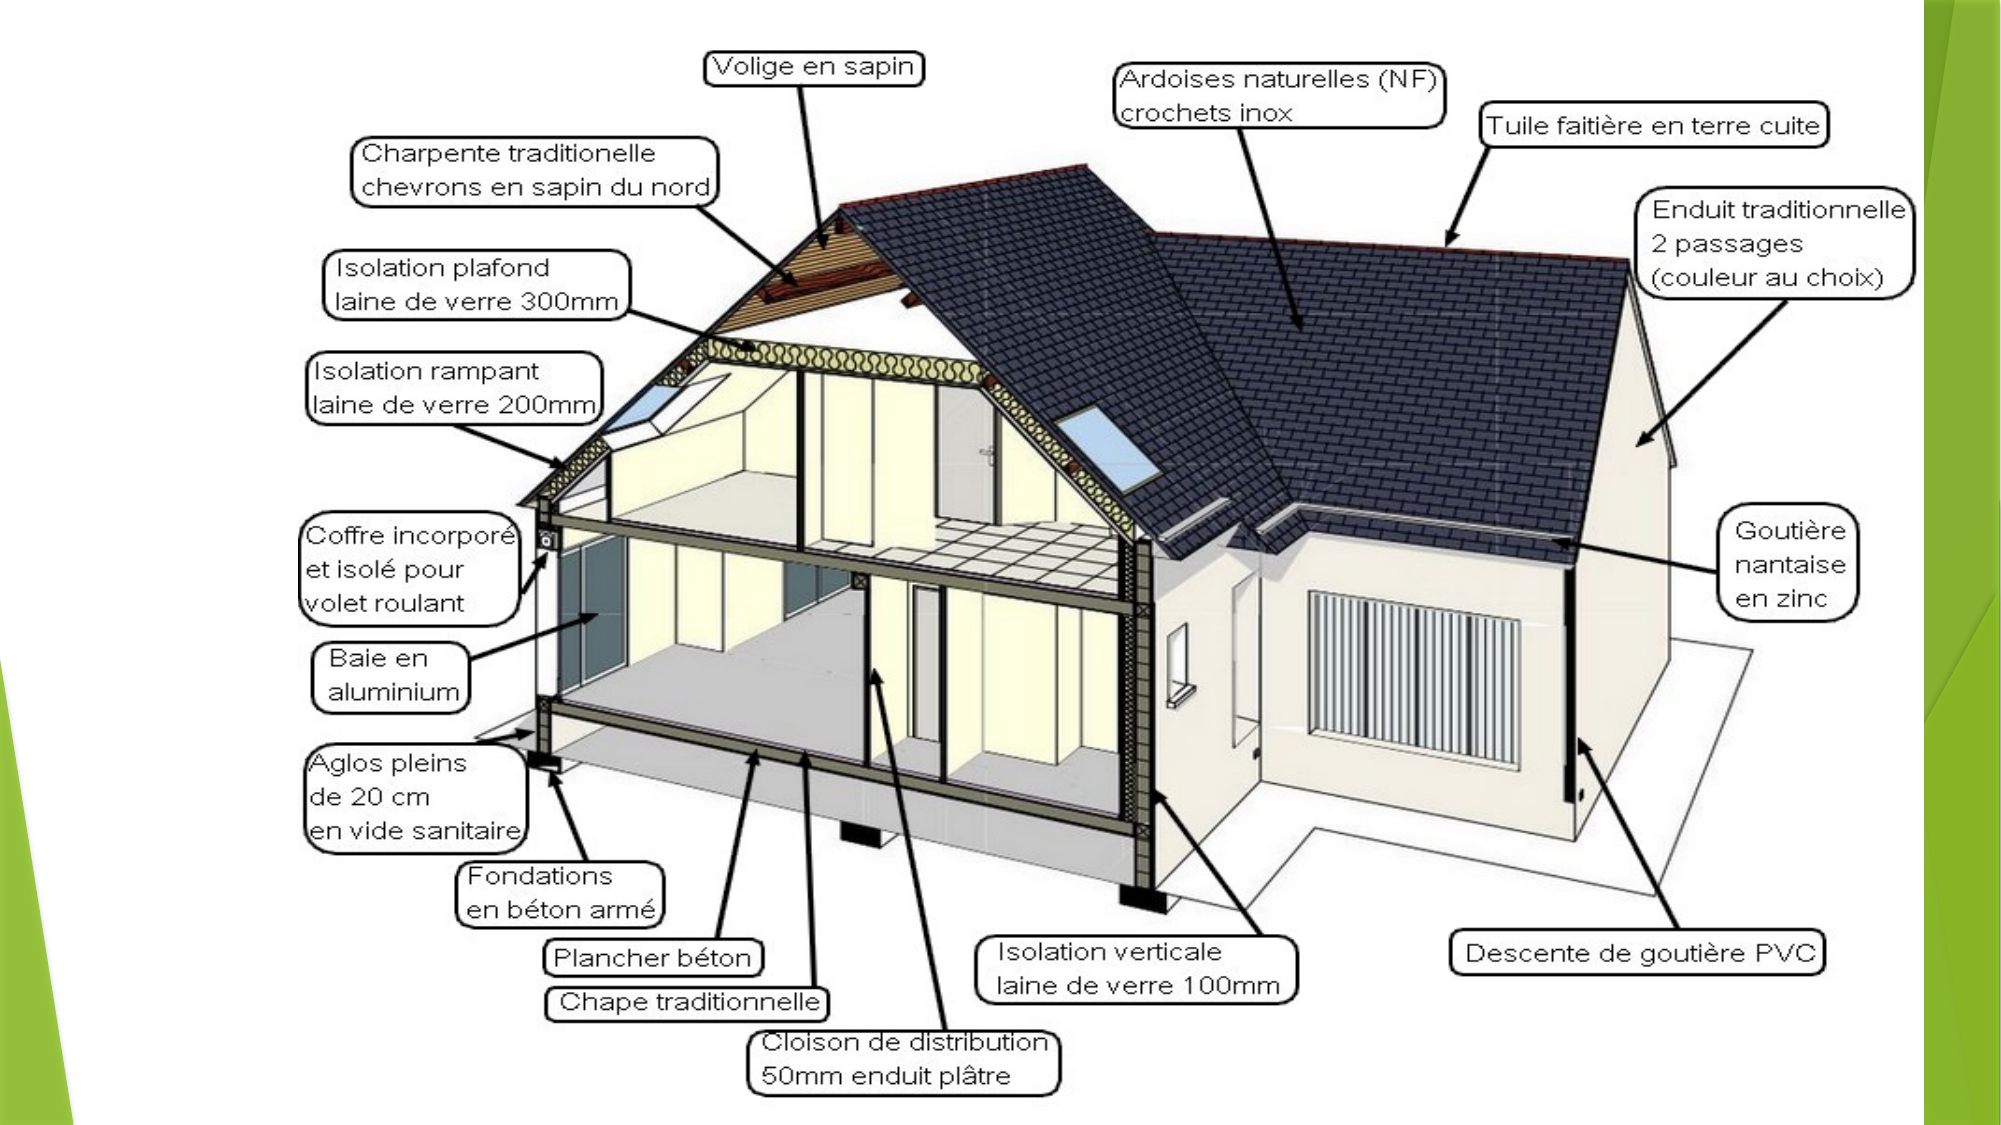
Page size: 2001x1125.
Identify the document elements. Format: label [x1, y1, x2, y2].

picture [298, 0, 1924, 1125]
